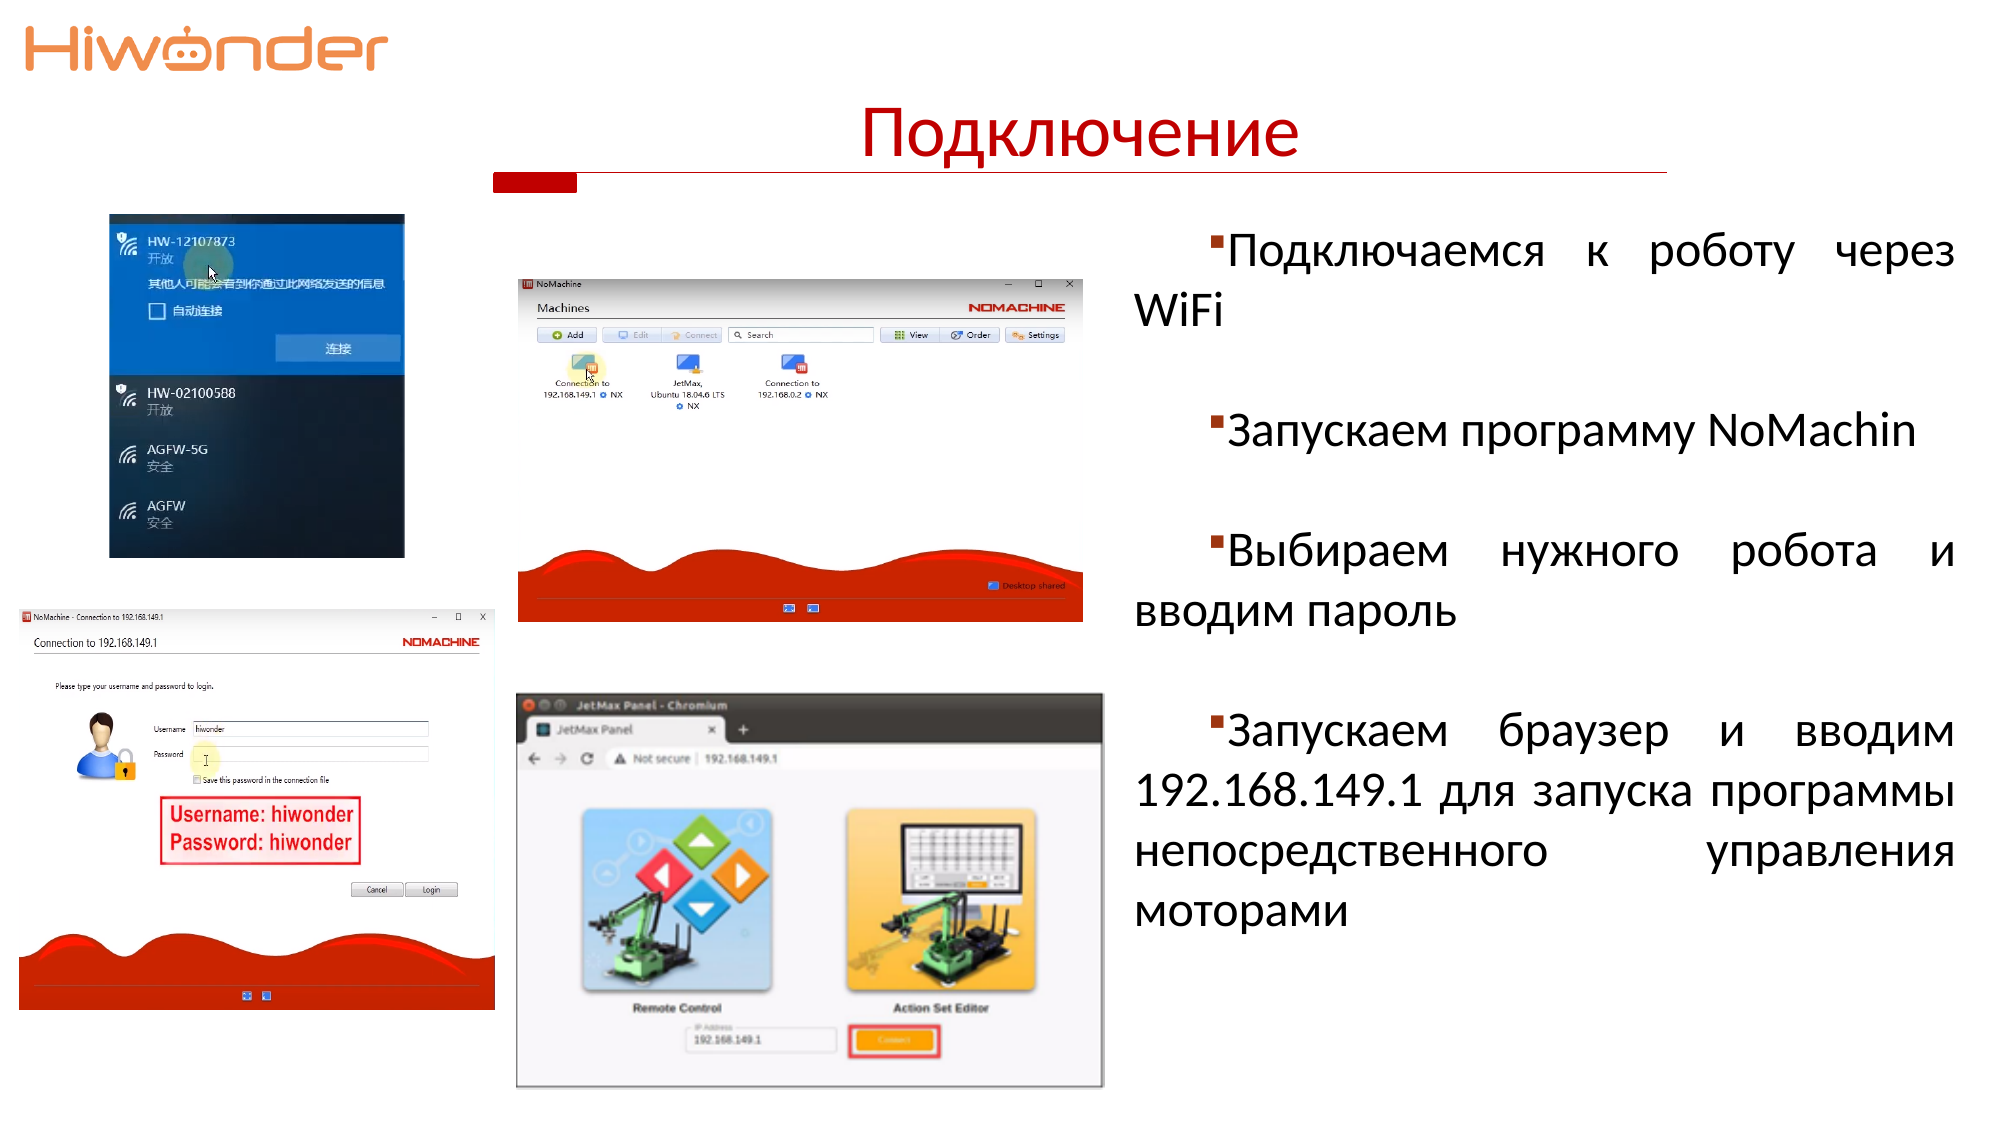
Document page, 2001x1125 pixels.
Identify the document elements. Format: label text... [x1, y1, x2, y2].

picture [109, 214, 405, 558]
picture [24, 24, 391, 75]
picture [19, 609, 495, 1011]
title Подключение [858, 79, 1594, 170]
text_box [493, 171, 1668, 194]
picture [516, 692, 1106, 1091]
title Подключение [858, 201, 1594, 269]
picture [518, 278, 1083, 622]
text_box Подключаемся к роботу через WiFi Запускаем программу NoMachin Выбираем нужного робота и вводим пароль Запускаем браузер и вводим 192.168.149.1 для запуска программы непосредственного управления моторами [1133, 208, 1957, 937]
